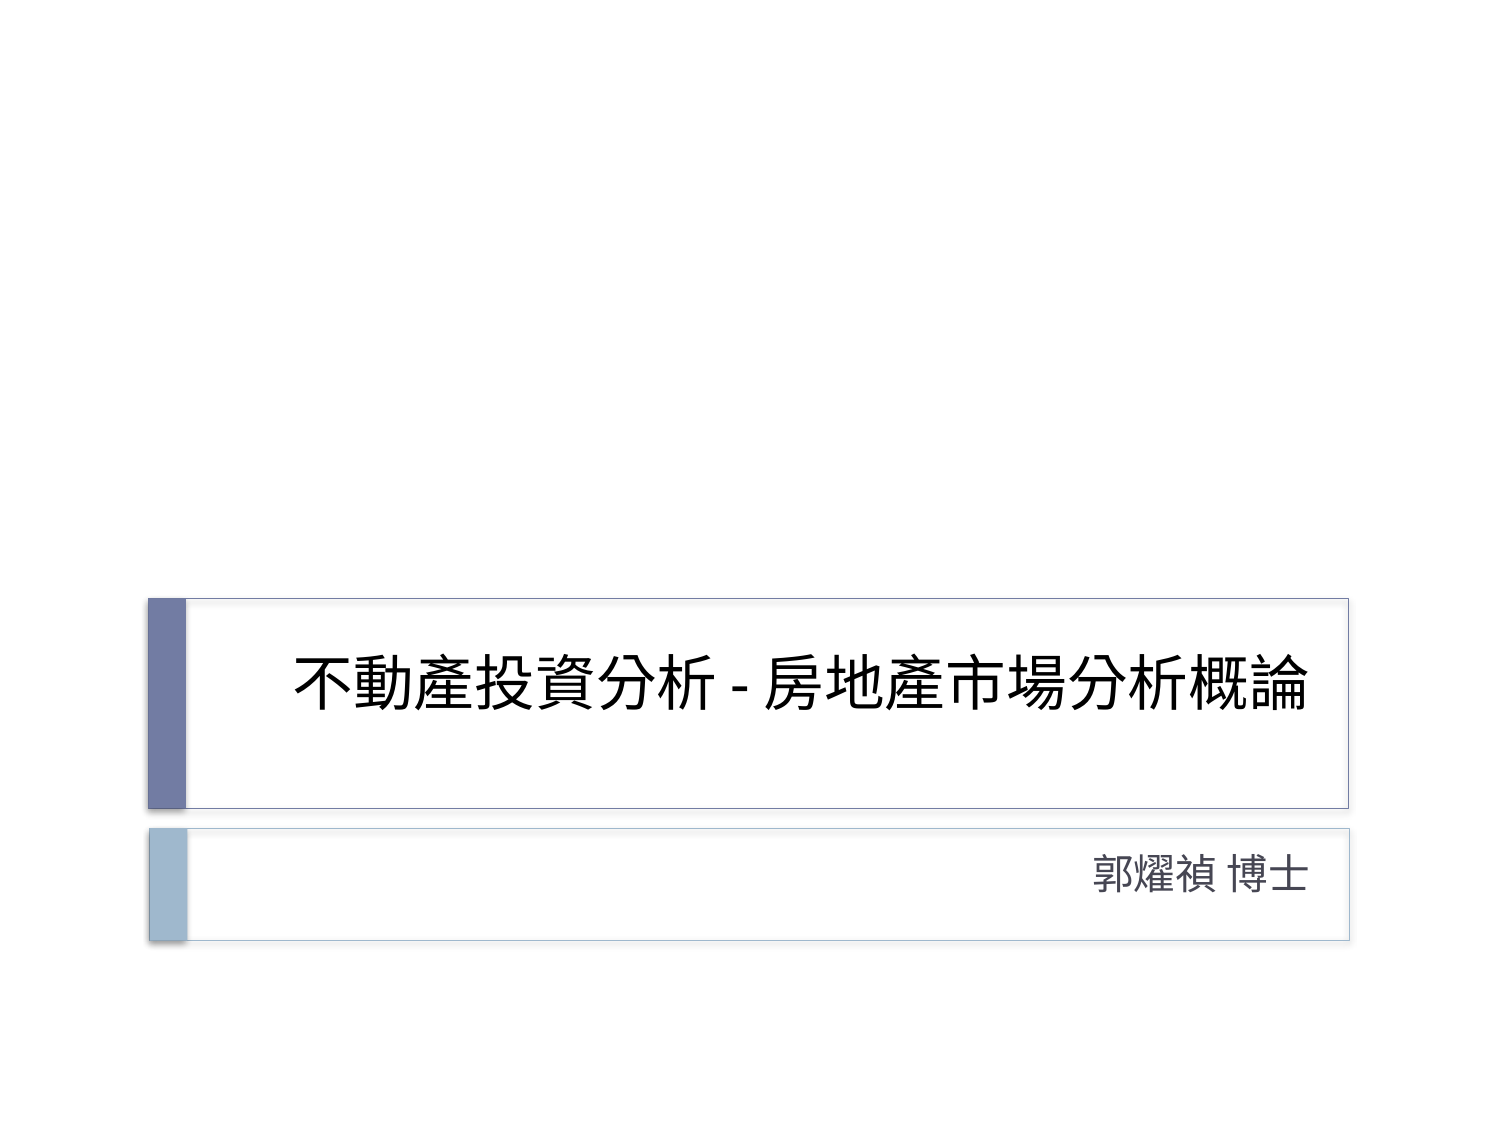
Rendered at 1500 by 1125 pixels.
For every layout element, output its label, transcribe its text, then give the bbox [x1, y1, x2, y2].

subtitle 郭燿禎 博士 [200, 840, 1325, 929]
title 不動產投資分析-房地產市場分析概論 [200, 637, 1325, 800]
